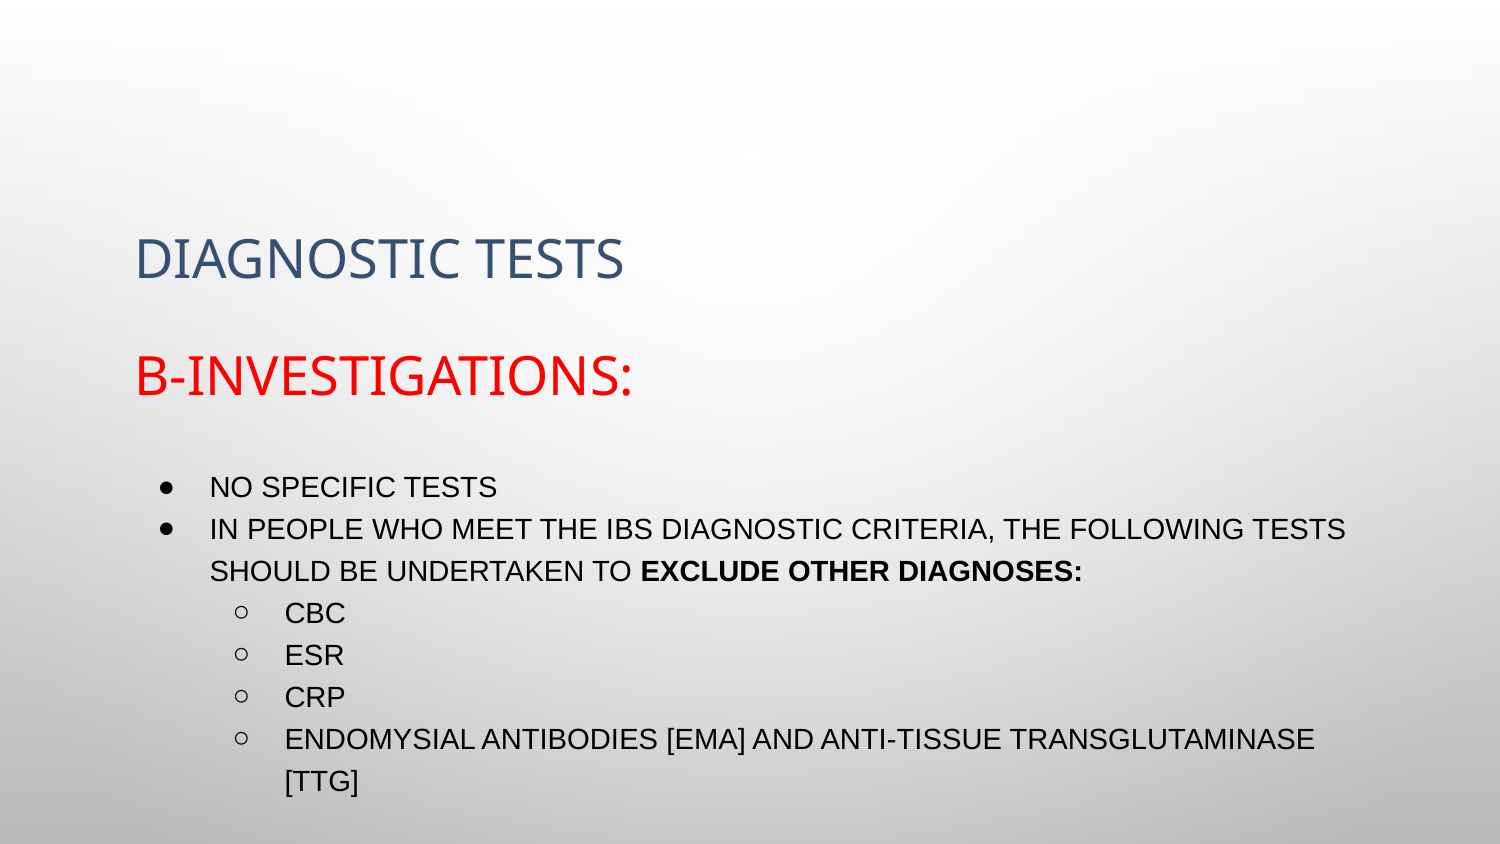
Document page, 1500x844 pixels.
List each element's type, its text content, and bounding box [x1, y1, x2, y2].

list No specific tests In people who meet the IBS diagnostic criteria, the following tests should be undertaken to exclude other diagnoses: CBC ESR CRP Endomysial antibodies [EMA] and anti-tissue transglutaminase [TTG] [119, 446, 1381, 818]
picture [0, 0, 1500, 844]
title Diagnostic tests B-Investigations: [119, 216, 1381, 305]
